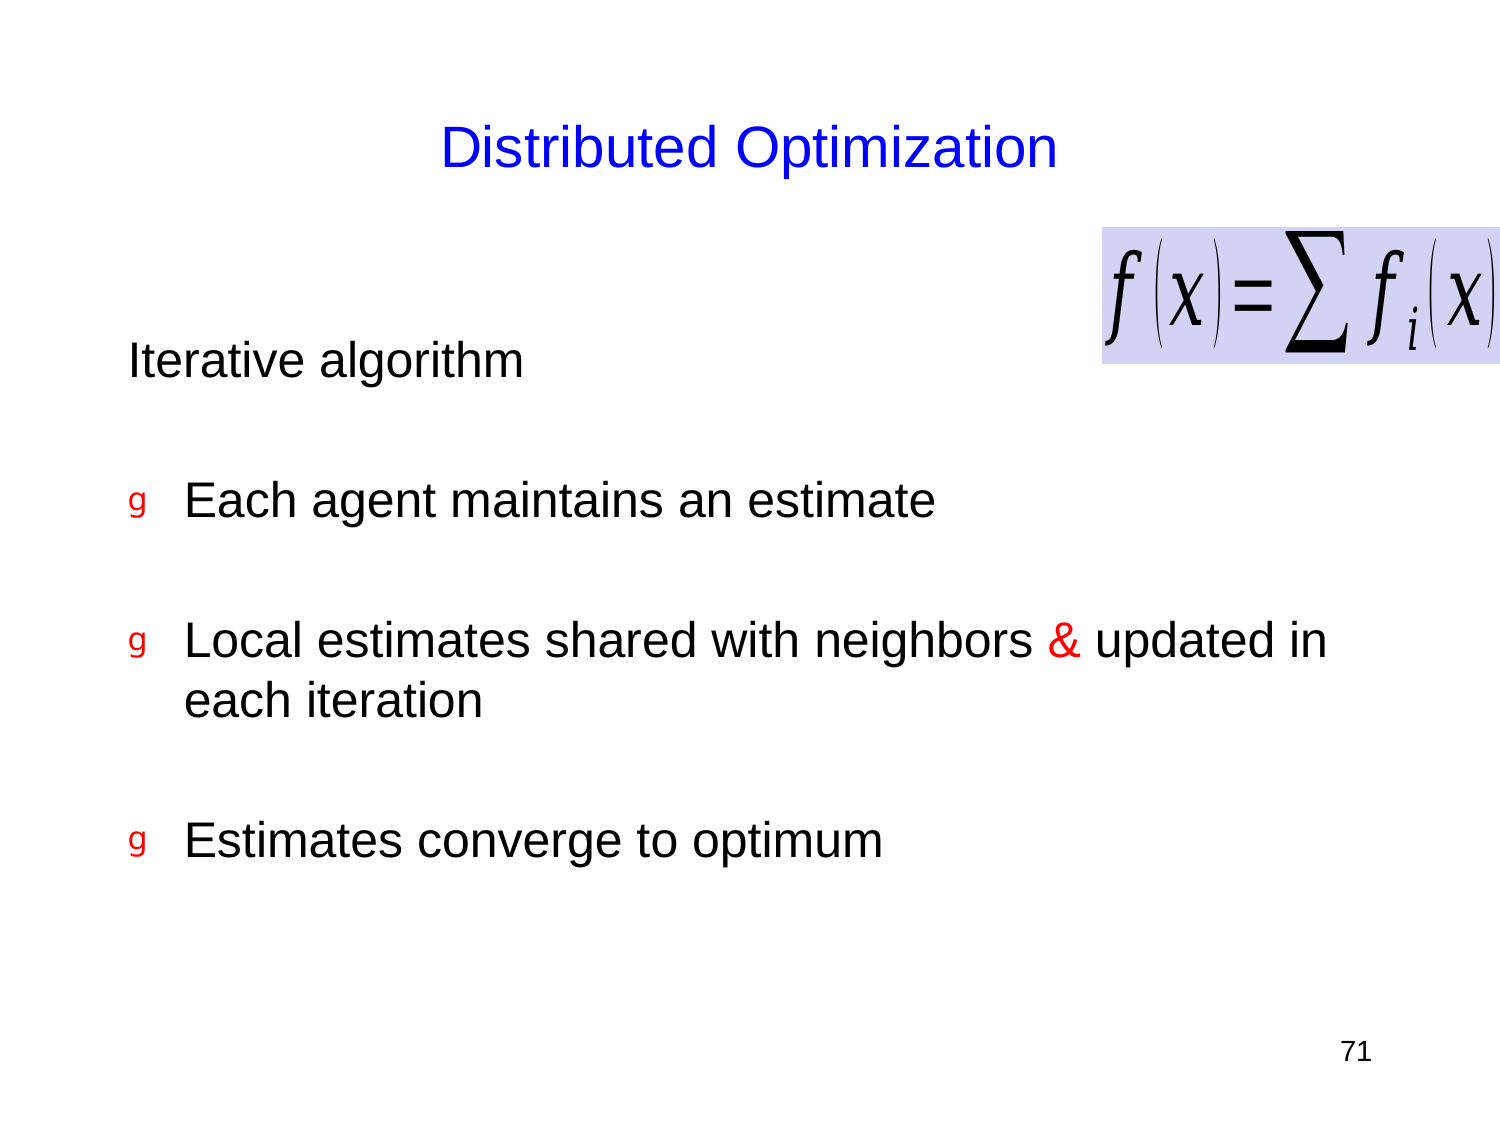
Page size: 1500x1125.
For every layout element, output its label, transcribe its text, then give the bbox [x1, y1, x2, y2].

slide_number 71 [1074, 1024, 1388, 1101]
title Distributed Optimization [112, 49, 1388, 238]
list Iterative algorithm Each agent maintains an estimate Local estimates shared with neighbors & updated in each iteration Estimates converge to optimum [112, 249, 1388, 1001]
